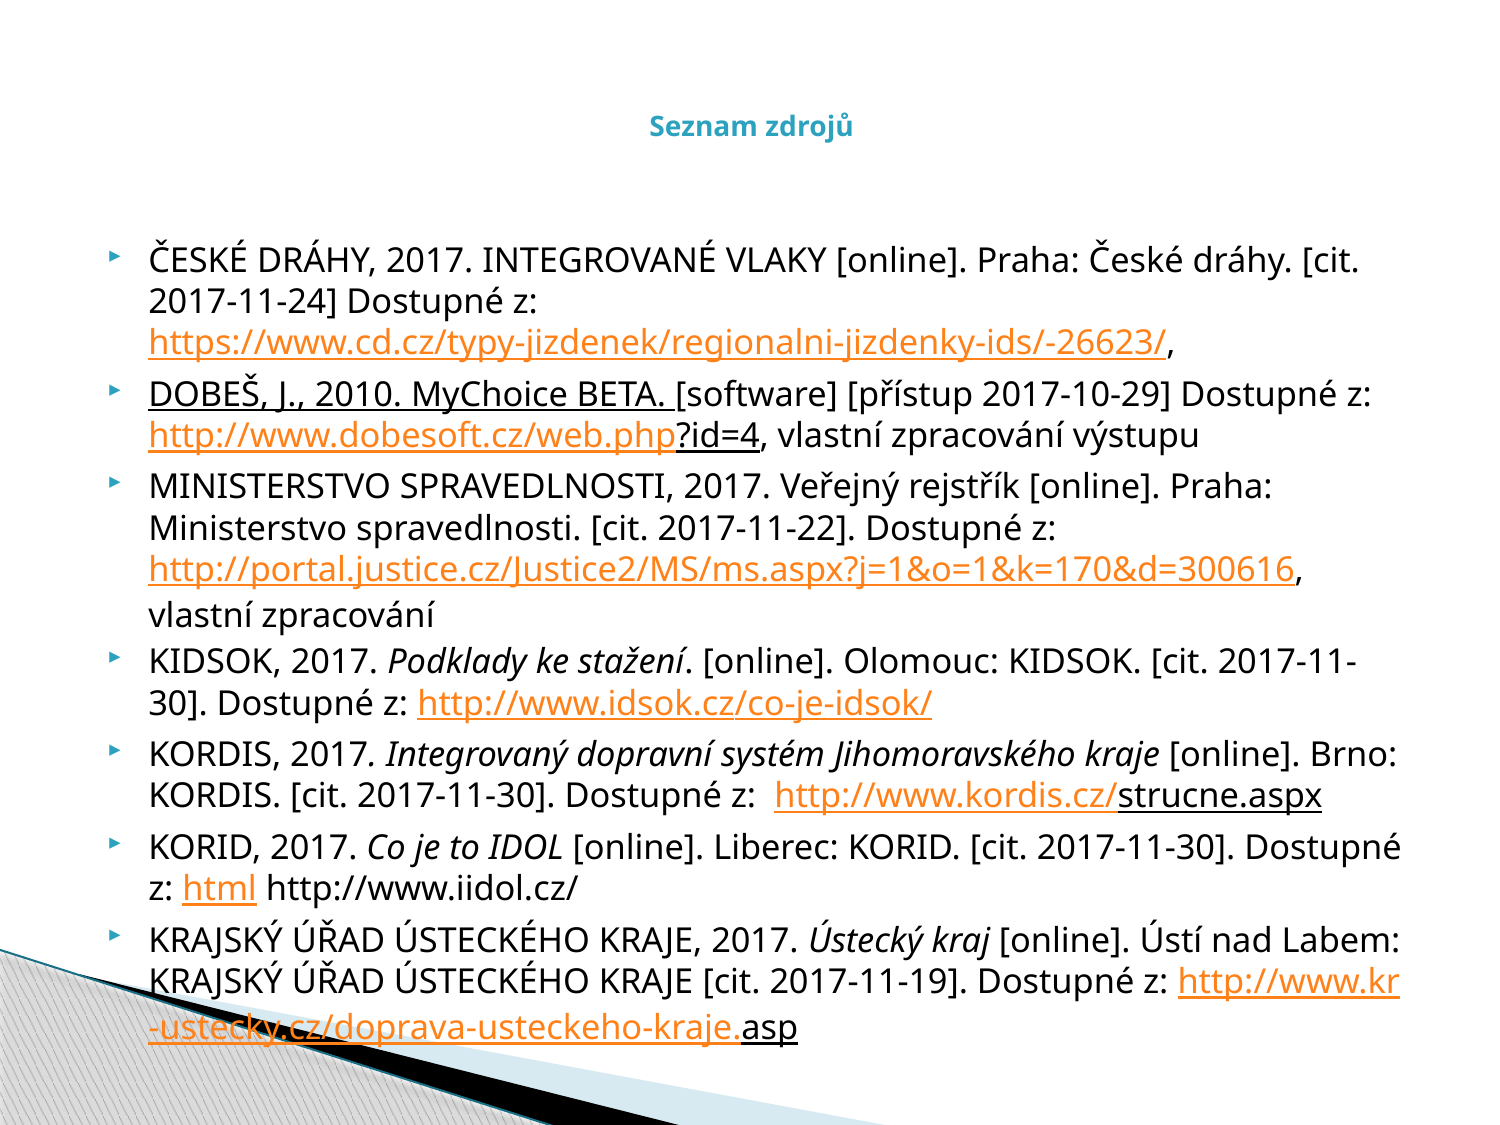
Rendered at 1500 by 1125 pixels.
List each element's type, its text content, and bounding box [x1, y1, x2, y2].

list ČESKÉ DRÁHY, 2017. INTEGROVANÉ VLAKY [online]. Praha: České dráhy. [cit. 2017-11-24] Dostupné z: https://www.cd.cz/typy-jizdenek/regionalni-jizdenky-ids/-26623/, DOBEŠ, J., 2010. MyChoice BETA. [software] [přístup 2017-10-29] Dostupné z: http://www.dobesoft.cz/web.php?id=4, vlastní zpracování výstupu MINISTERSTVO SPRAVEDLNOSTI, 2017. Veřejný rejstřík [online]. Praha: Ministerstvo spravedlnosti. [cit. 2017-11-22]. Dostupné z: http://portal.justice.cz/Justice2/MS/ms.aspx?j=1&o=1&k=170&d=300616, vlastní zpracování KIDSOK, 2017. Podklady ke stažení. [online]. Olomouc: KIDSOK. [cit. 2017-11-30]. Dostupné z: http://www.idsok.cz/co-je-idsok/ KORDIS, 2017. Integrovaný dopravní systém Jihomoravského kraje [online]. Brno: KORDIS. [cit. 2017-11-30]. Dostupné z: http://www.kordis.cz/strucne.aspx KORID, 2017. Co je to IDOL [online]. Liberec: KORID. [cit. 2017-11-30]. Dostupné z: html http://www.iidol.cz/ KRAJSKÝ ÚŘAD ÚSTECKÉHO KRAJE, 2017. Ústecký kraj [online]. Ústí nad Labem: KRAJSKÝ ÚŘAD ÚSTECKÉHO KRAJE [cit. 2017-11-19]. Dostupné z: http://www.kr-ustecky.cz/doprava-usteckeho-kraje.asp [75, 184, 1425, 1083]
title Seznam zdrojů [76, 30, 1427, 219]
